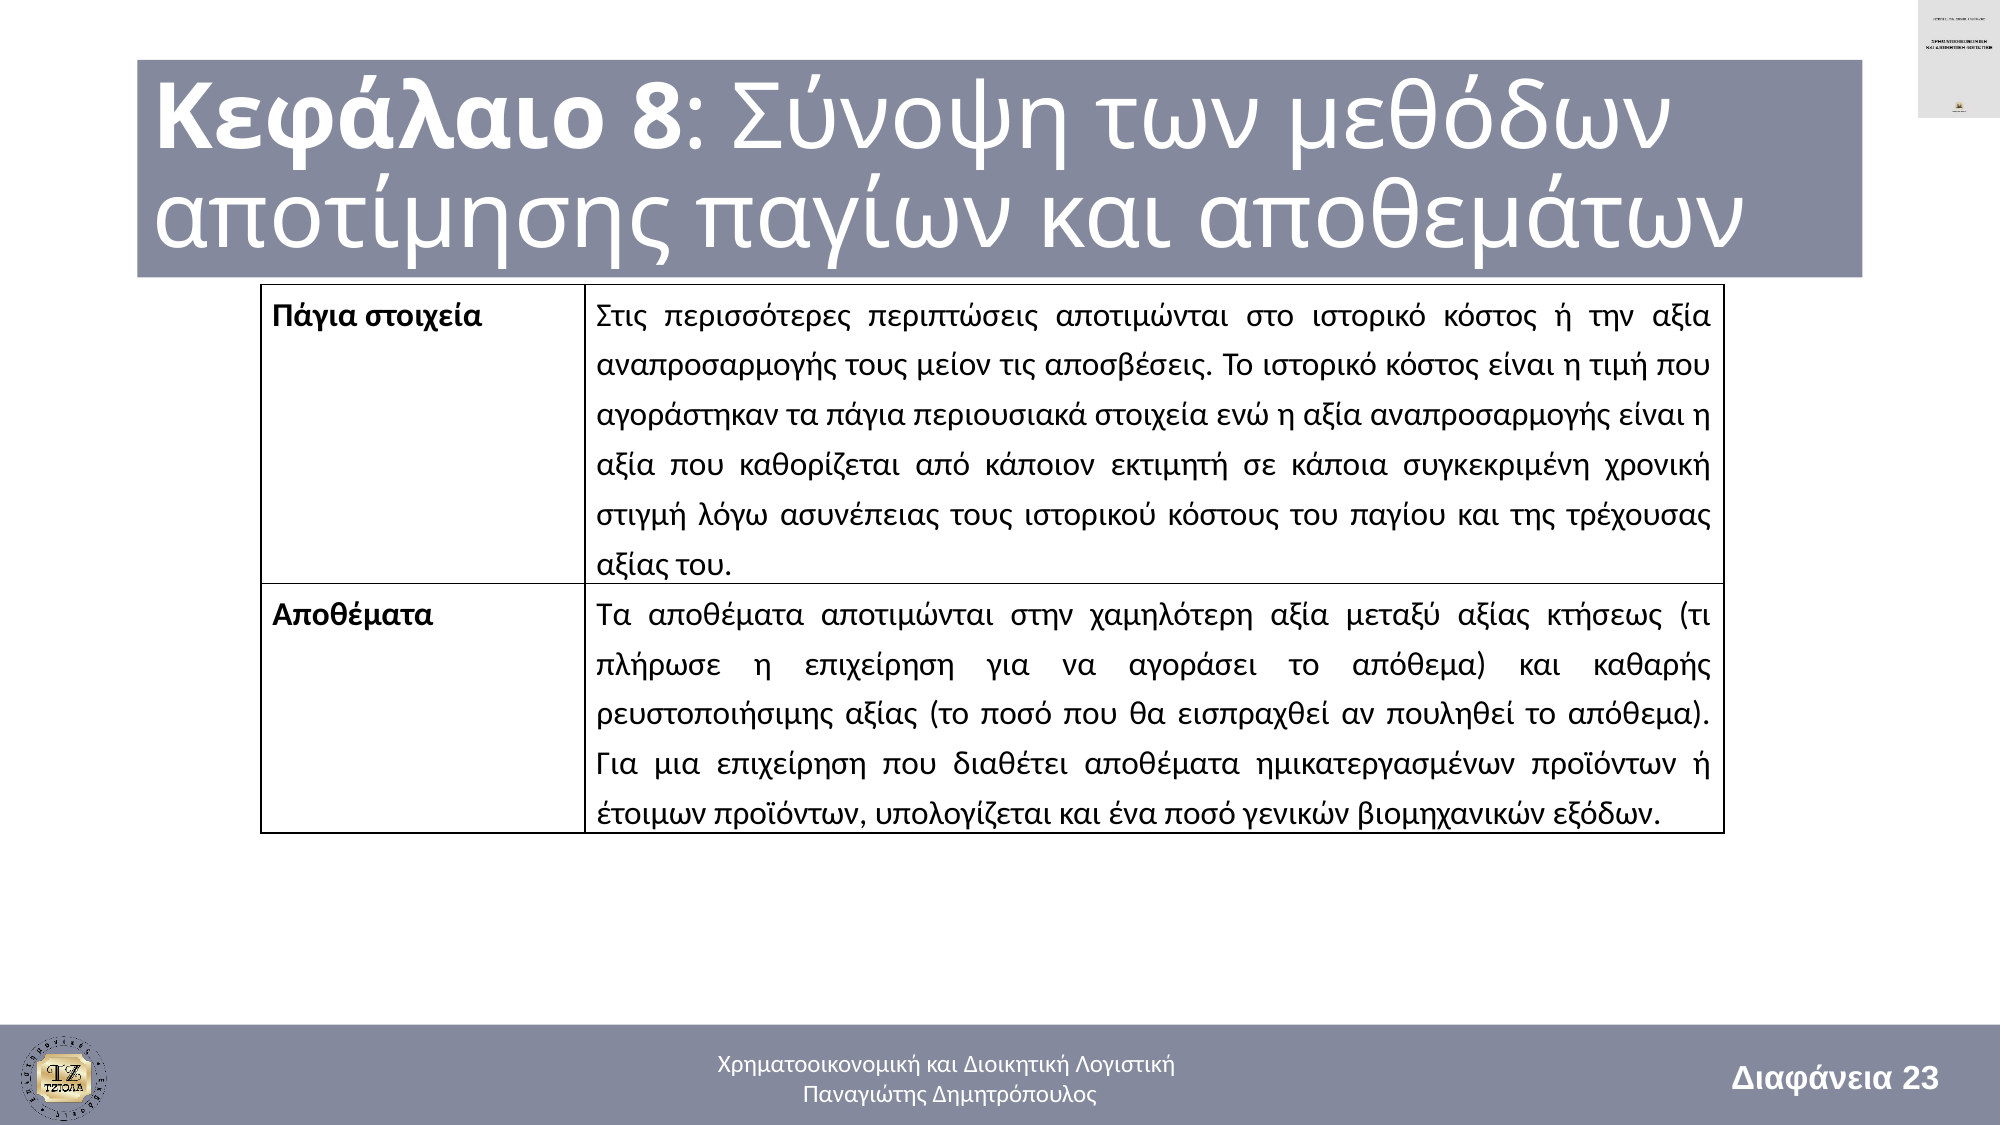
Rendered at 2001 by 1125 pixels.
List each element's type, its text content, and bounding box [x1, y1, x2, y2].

table_header Στις περισσότερες περιπτώσεις αποτιμώνται στο ιστορικό κόστος ή την αξία αναπροσαρμογής τους μείον τις αποσβέσεις. Το ιστορικό κόστος είναι η τιμή που αγοράστηκαν τα πάγια περιουσιακά στοιχεία ενώ η αξία αναπροσαρμογής είναι η αξία που καθορίζεται από κάποιον εκτιμητή σε κάποια συγκεκριμένη χρονική στιγμή λόγω ασυνέπειας τους ιστορικού κόστους του παγίου και της τρέχουσας αξίας του. [586, 285, 1723, 583]
table_cell Αποθέματα [262, 584, 584, 832]
picture [1918, 0, 2000, 118]
table_cell Τα αποθέματα αποτιμώνται στην χαμηλότερη αξία μεταξύ αξίας κτήσεως (τι πλήρωσε η επιχείρηση για να αγοράσει το απόθεμα) και καθαρής ρευστοποιήσιμης αξίας (το ποσό που θα εισπραχθεί αν πουληθεί το απόθεμα). Για μια επιχείρηση που διαθέτει αποθέματα ημικατεργασμένων προϊόντων ή έτοιμων προϊόντων, υπολογίζεται και ένα ποσό γενικών βιομηχανικών εξόδων. [586, 584, 1723, 832]
picture [18, 1035, 109, 1123]
title Κεφάλαιο 8: Σύνοψη των μεθόδων αποτίμησης παγίων και αποθεμάτων [137, 59, 1863, 278]
text_box Χρηματοοικονομική και Διοικητική Λογιστική Παναγιώτης Δημητρόπουλος [152, 1055, 1644, 1125]
text_box Διαφάνεια 23 [1644, 1048, 1954, 1125]
text_box [0, 1024, 2000, 1125]
table_header Πάγια στοιχεία [262, 285, 584, 583]
